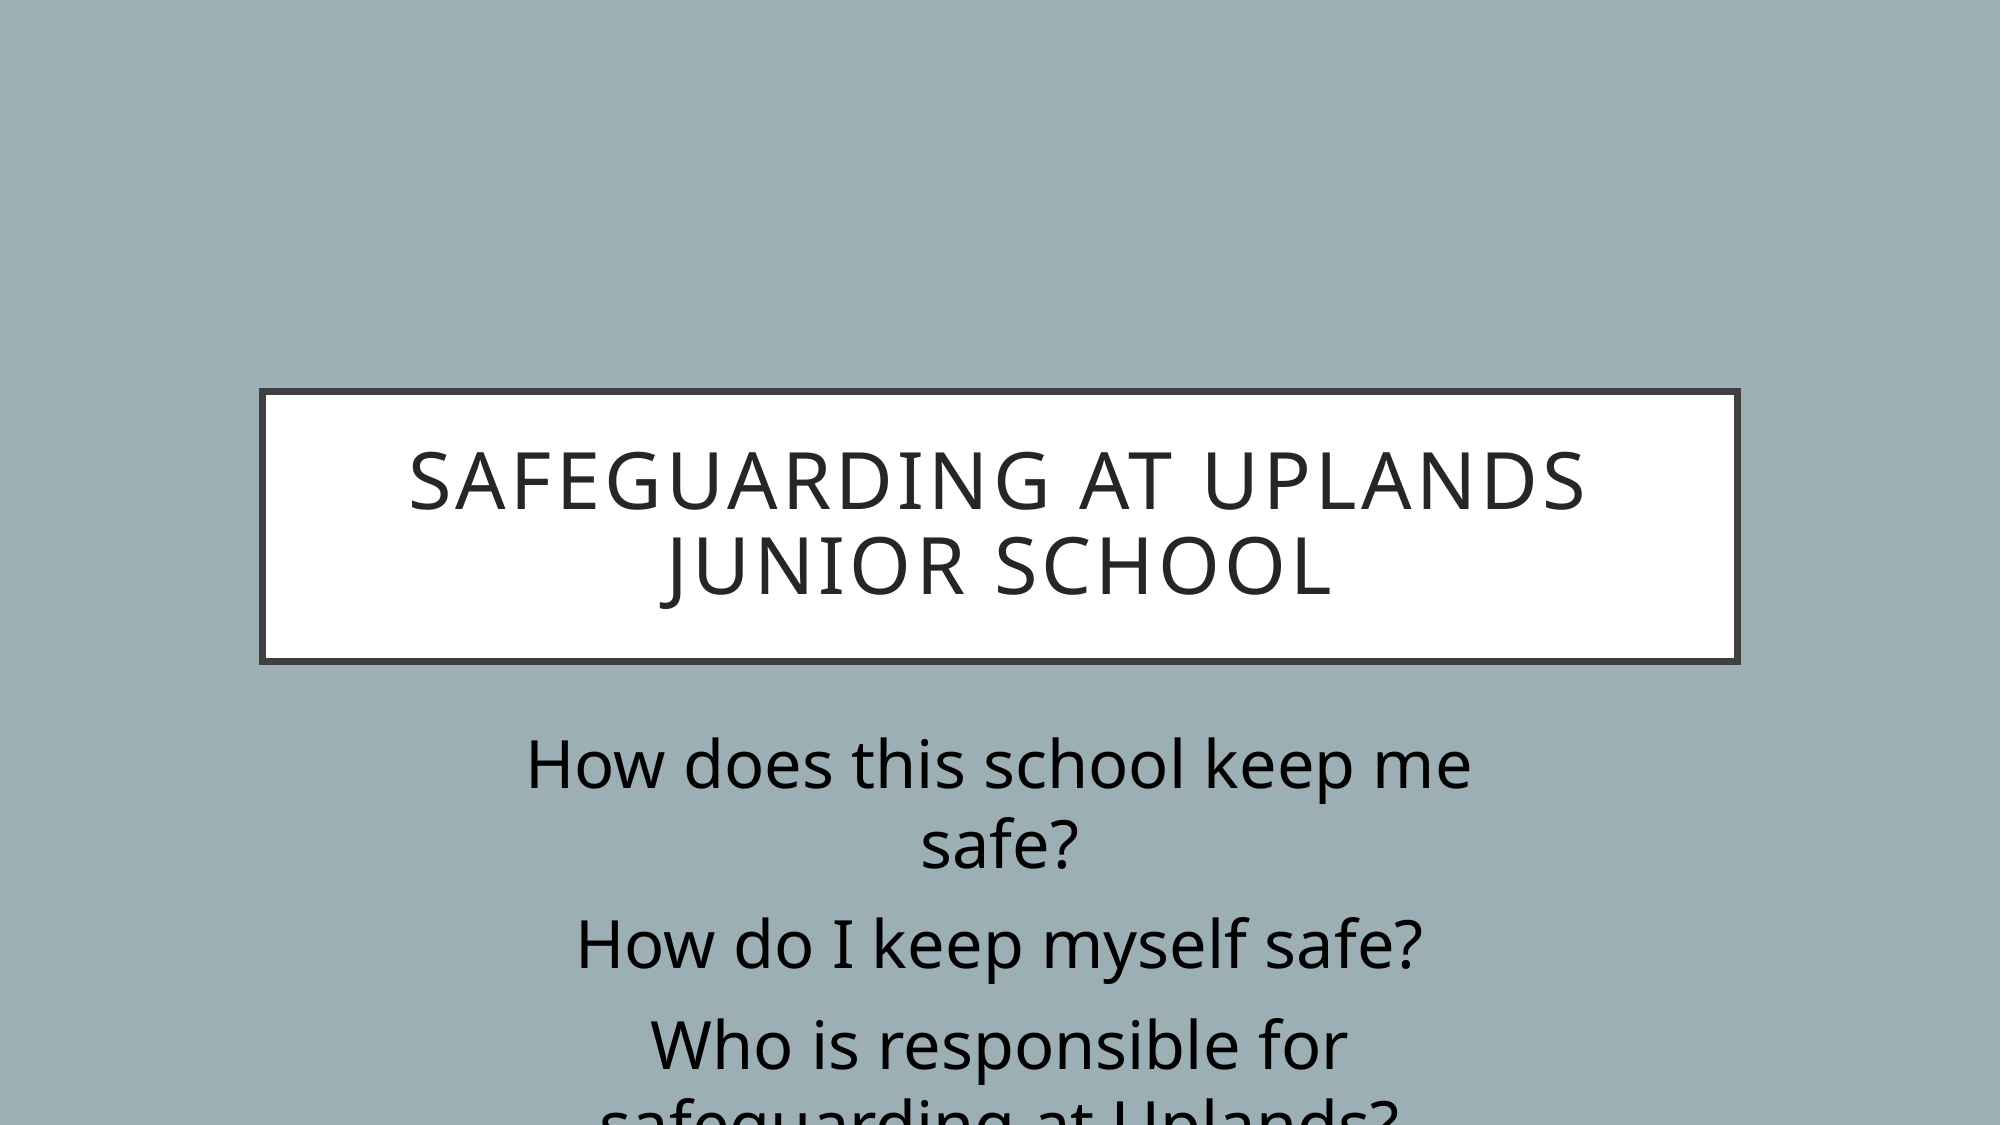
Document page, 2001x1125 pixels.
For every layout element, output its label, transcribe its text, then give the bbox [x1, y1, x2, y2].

title Safeguarding at Uplands Junior School [259, 388, 1741, 665]
subtitle How does this school keep me safe? How do I keep myself safe? Who is responsible for safeguarding at Uplands? [442, 713, 1558, 918]
